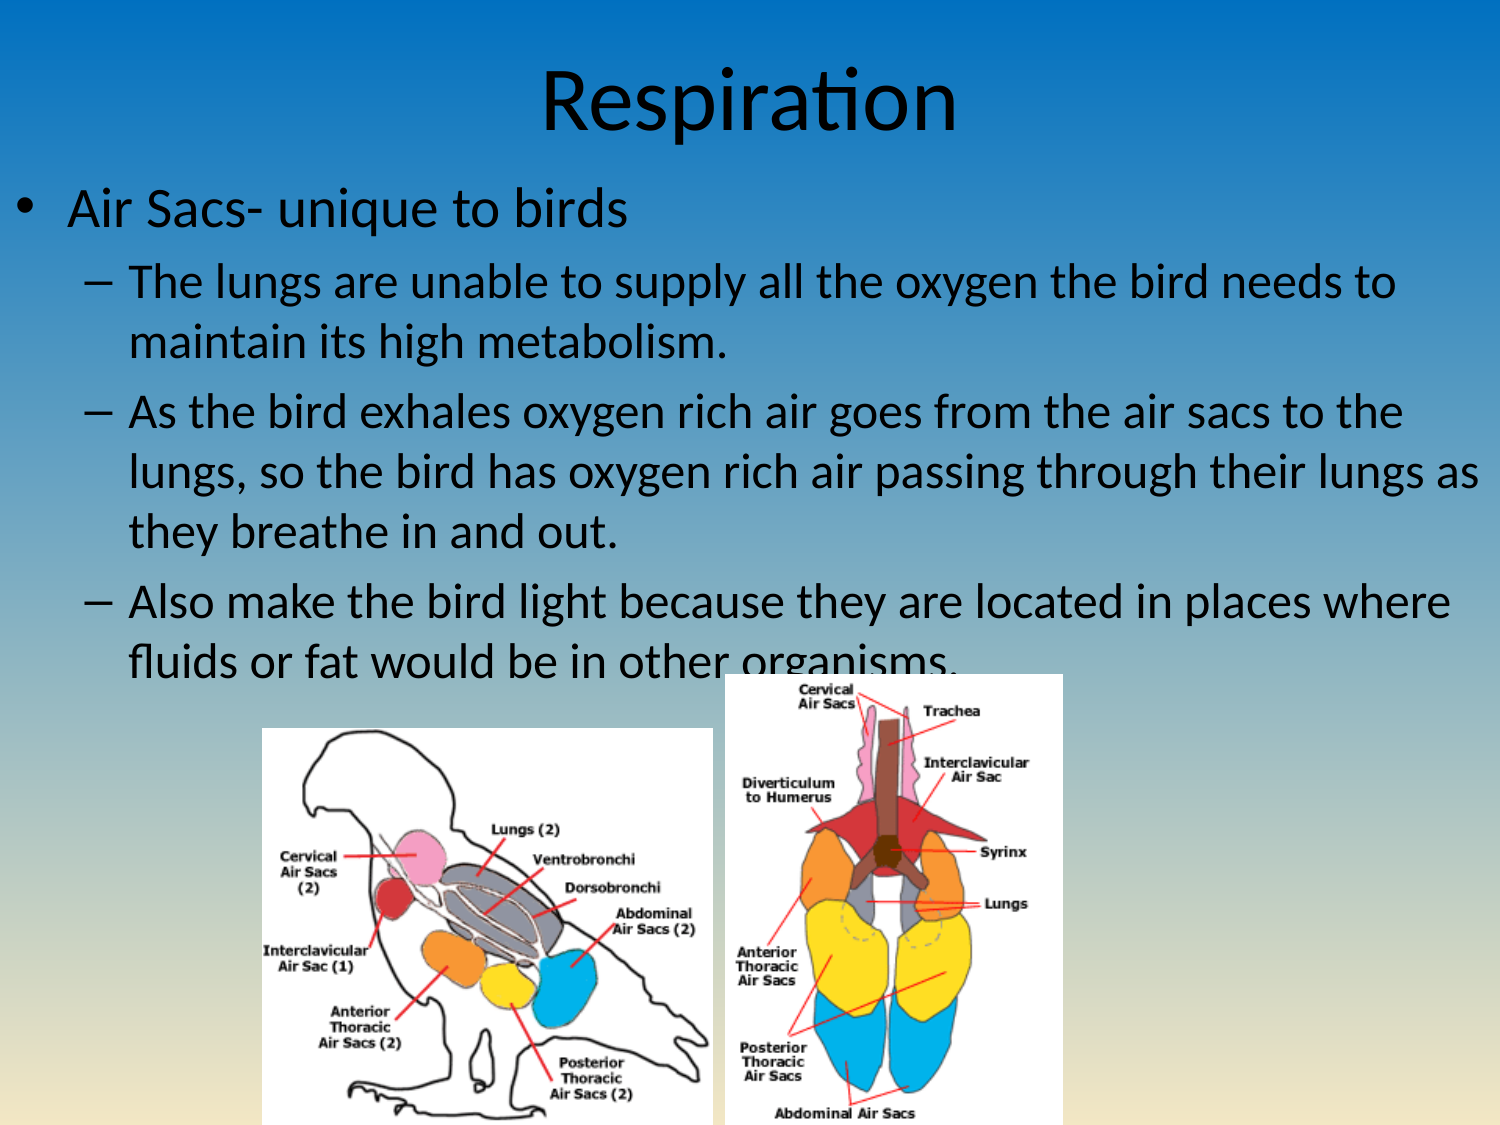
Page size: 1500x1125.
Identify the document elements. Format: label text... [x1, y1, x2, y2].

picture [262, 727, 713, 1125]
picture [724, 674, 1063, 1125]
list Air Sacs- unique to birds The lungs are unable to supply all the oxygen the bird needs to maintain its high metabolism. As the bird exhales oxygen rich air goes from the air sacs to the lungs, so the bird has oxygen rich air passing through their lungs as they breathe in and out. Also make the bird light because they are located in places where fluids or fat would be in other organisms. [0, 162, 1500, 700]
title Respiration [75, 0, 1425, 162]
